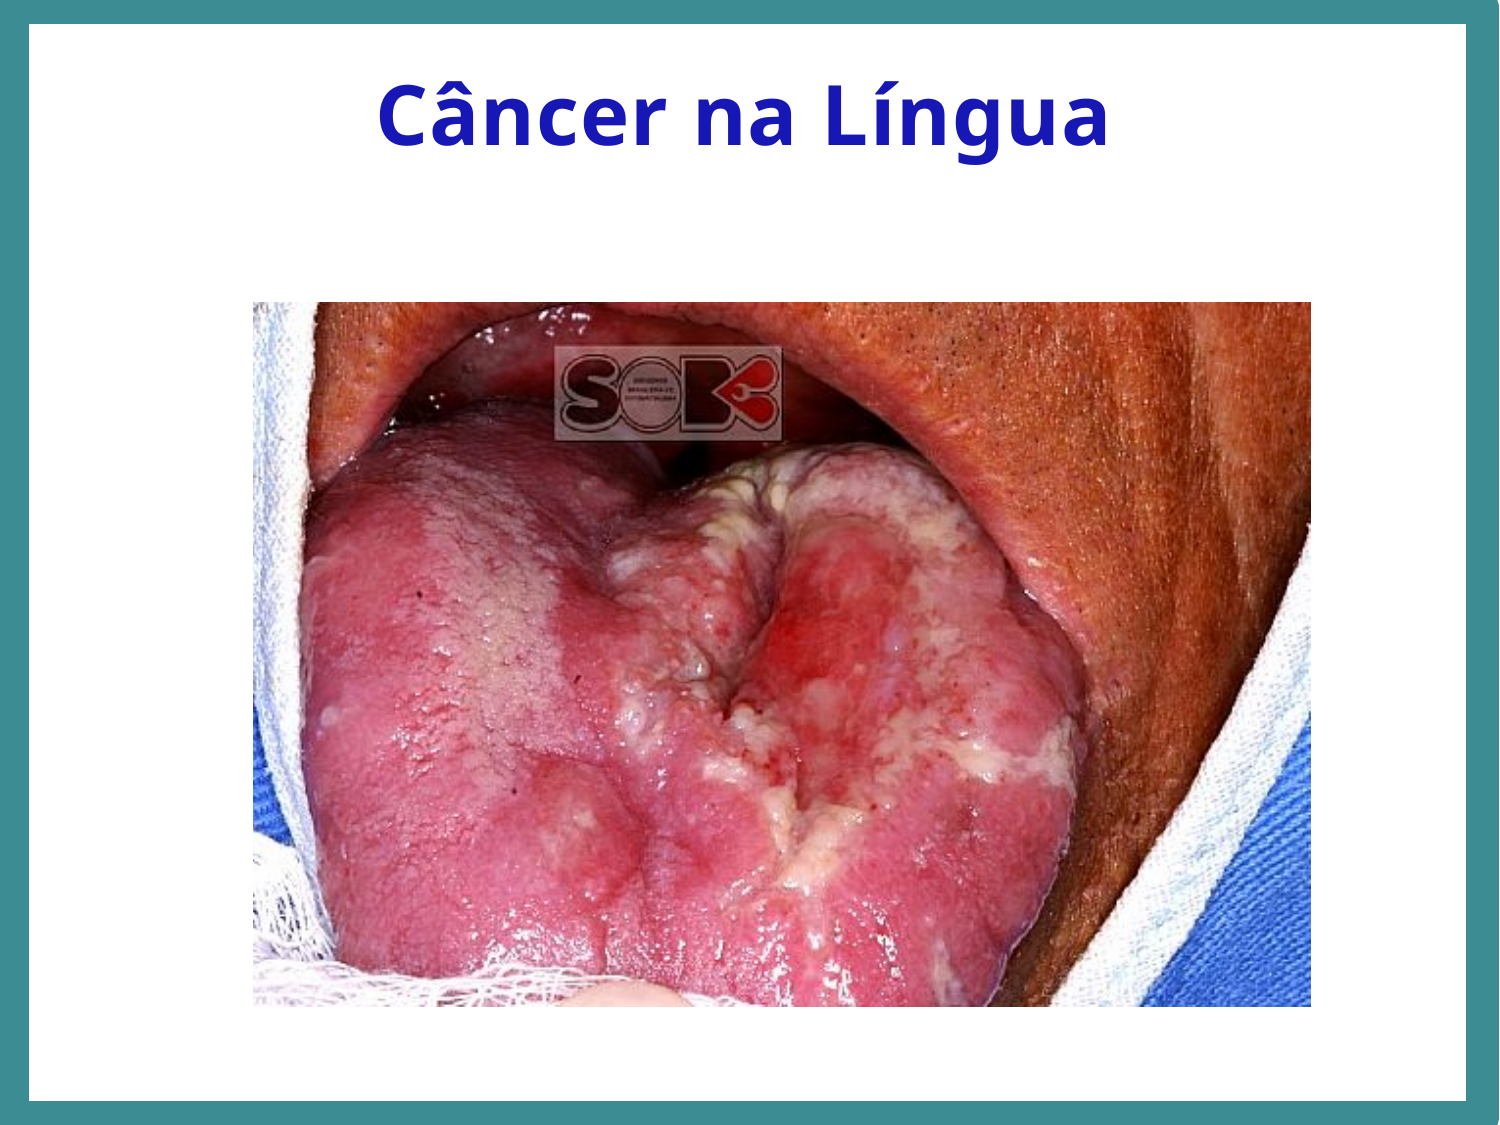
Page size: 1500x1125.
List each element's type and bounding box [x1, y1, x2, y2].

text_box [10, 5, 1484, 1120]
picture [253, 302, 1311, 1007]
